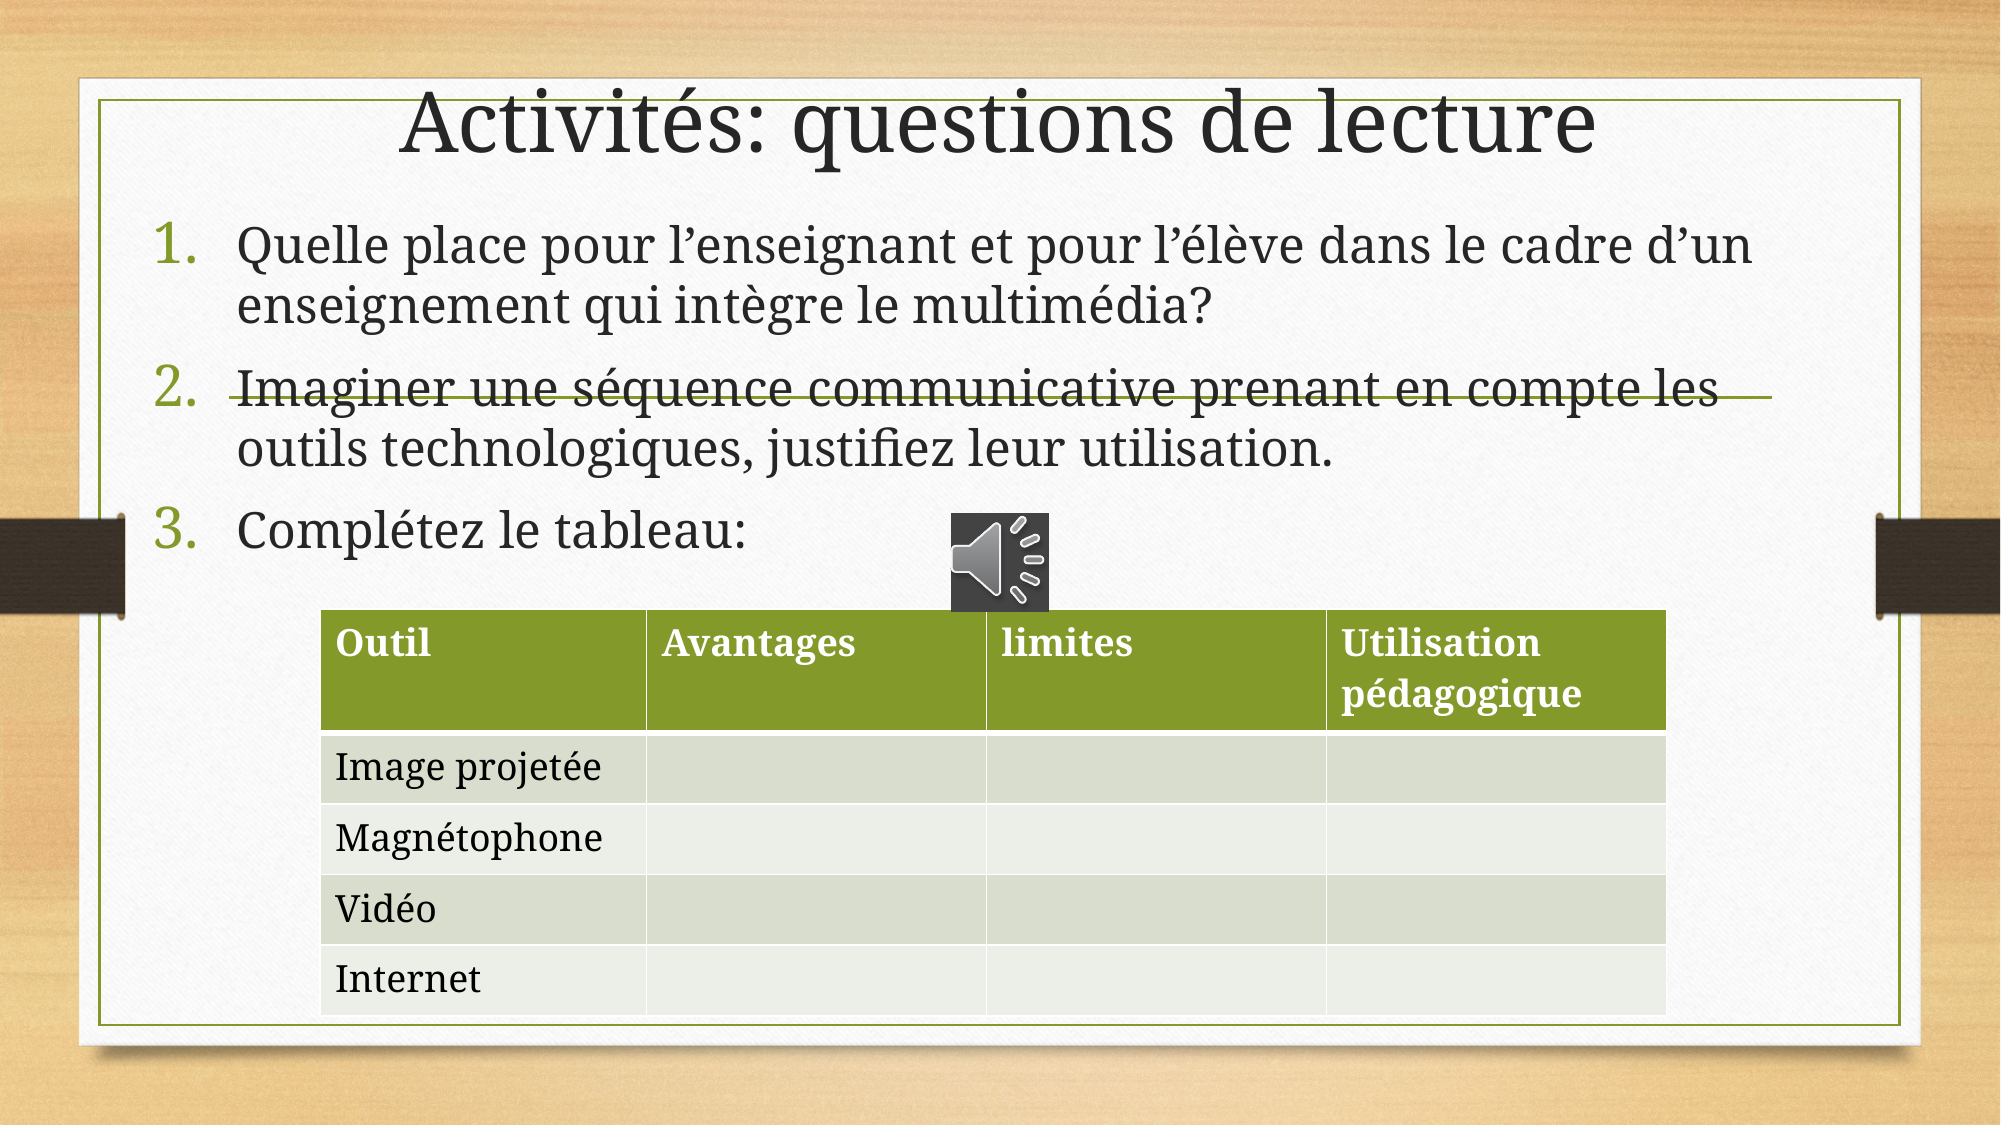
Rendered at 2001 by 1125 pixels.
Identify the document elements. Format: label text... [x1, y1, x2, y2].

table_cell [647, 946, 986, 1015]
table_cell Magnétophone [321, 805, 646, 874]
table_cell [987, 736, 1326, 803]
table_cell [1327, 875, 1666, 944]
table_cell [1327, 736, 1666, 803]
picture [0, 0, 2001, 1125]
list Quelle place pour l’enseignant et pour l’élève dans le cadre d’un enseignement qui intègre le multimédia? Imaginer une séquence communicative prenant en compte les outils technologiques, justifiez leur utilisation. Complétez le tableau: [137, 205, 1863, 1095]
table_cell Vidéo [321, 875, 646, 944]
table_cell [647, 875, 986, 944]
table_header Outil [321, 610, 646, 730]
table_cell [1327, 805, 1666, 874]
table_cell [987, 805, 1326, 874]
table_header limites [987, 610, 1326, 730]
table_cell Image projetée [321, 736, 646, 803]
table_cell [987, 946, 1326, 1015]
table_cell Internet [321, 946, 646, 1015]
table_header Avantages [647, 610, 986, 730]
table_cell [1327, 946, 1666, 1015]
table_cell [647, 736, 986, 803]
title Activités: questions de lecture [137, 59, 1863, 177]
table_cell [647, 805, 986, 874]
table_header Utilisation pédagogique [1327, 610, 1666, 730]
table_cell [987, 875, 1326, 944]
